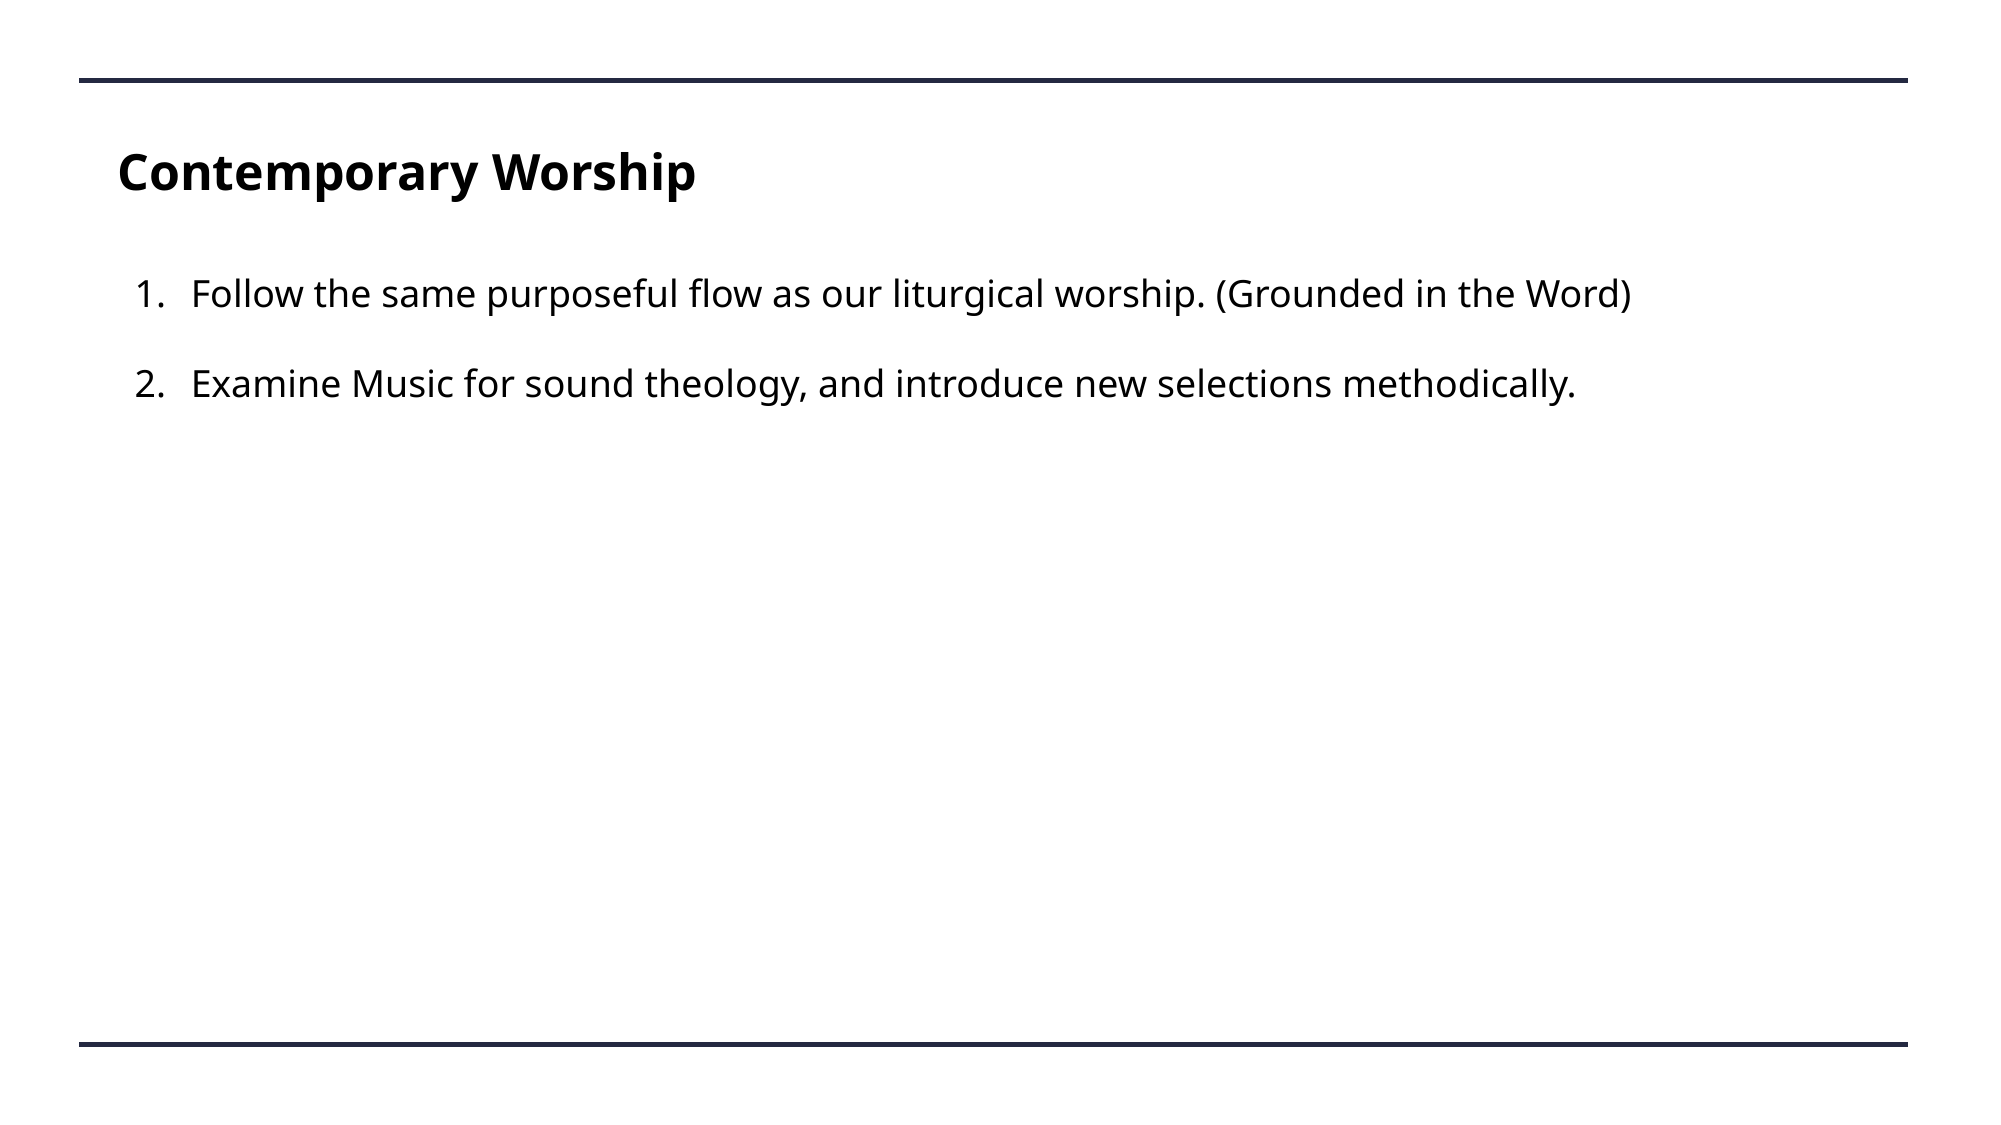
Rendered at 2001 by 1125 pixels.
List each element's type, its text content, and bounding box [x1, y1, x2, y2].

text_box Follow the same purposeful flow as our liturgical worship. (Grounded in the Word) Examine Music for sound theology, and introduce new selections methodically. [119, 262, 1881, 412]
text_box Contemporary Worship [102, 132, 770, 208]
